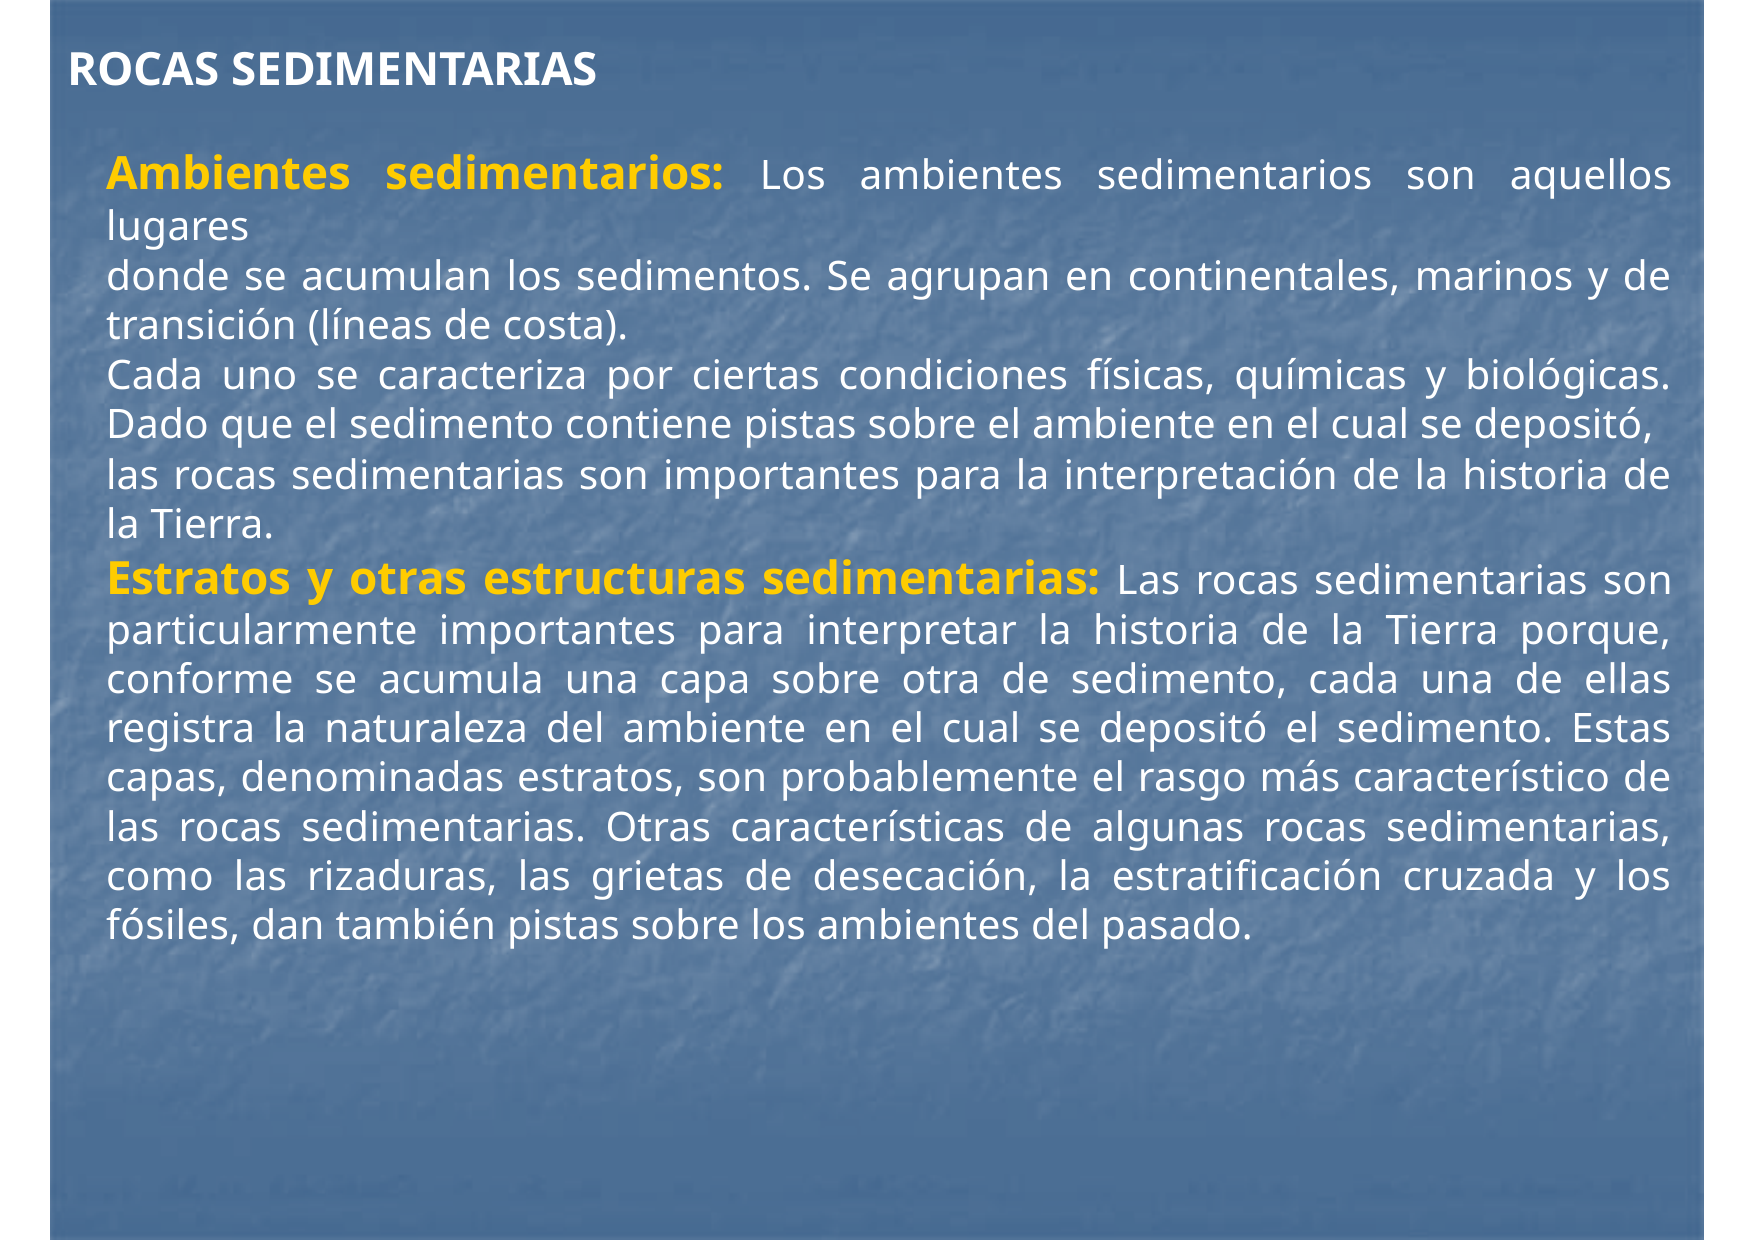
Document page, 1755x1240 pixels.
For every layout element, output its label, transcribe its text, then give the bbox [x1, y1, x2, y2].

picture [50, 0, 1704, 1240]
title ROCAS SEDIMENTARIAS [65, 38, 915, 248]
text_box Ambientes sedimentarios: Los ambientes sedimentarios son aquellos lugares donde se acumulan los sedimentos. Se agrupan en continentales, marinos y de transición (líneas de costa). Cada uno se caracteriza por ciertas condiciones físicas, químicas y biológicas. Dado que el sedimento contiene pistas sobre el ambiente en el cual se depositó, las rocas sedimentarias son importantes para la interpretación de la historia de la Tierra. Estratos y otras estructuras sedimentarias: Las rocas sedimentarias son particularmente importantes para interpretar la historia de la Tierra porque, conforme se acumula una capa sobre otra de sedimento, cada una de ellas registra la naturaleza del ambiente en el cual se depositó el sedimento. Estas capas, denominadas estratos, son probablemente el rasgo más característico de las rocas sedimentarias. Otras características de algunas rocas sedimentarias, como las rizaduras, las grietas de desecación, la estratificación cruzada y los fósiles, dan también pistas sobre los ambientes del pasado. [102, 142, 1677, 1003]
